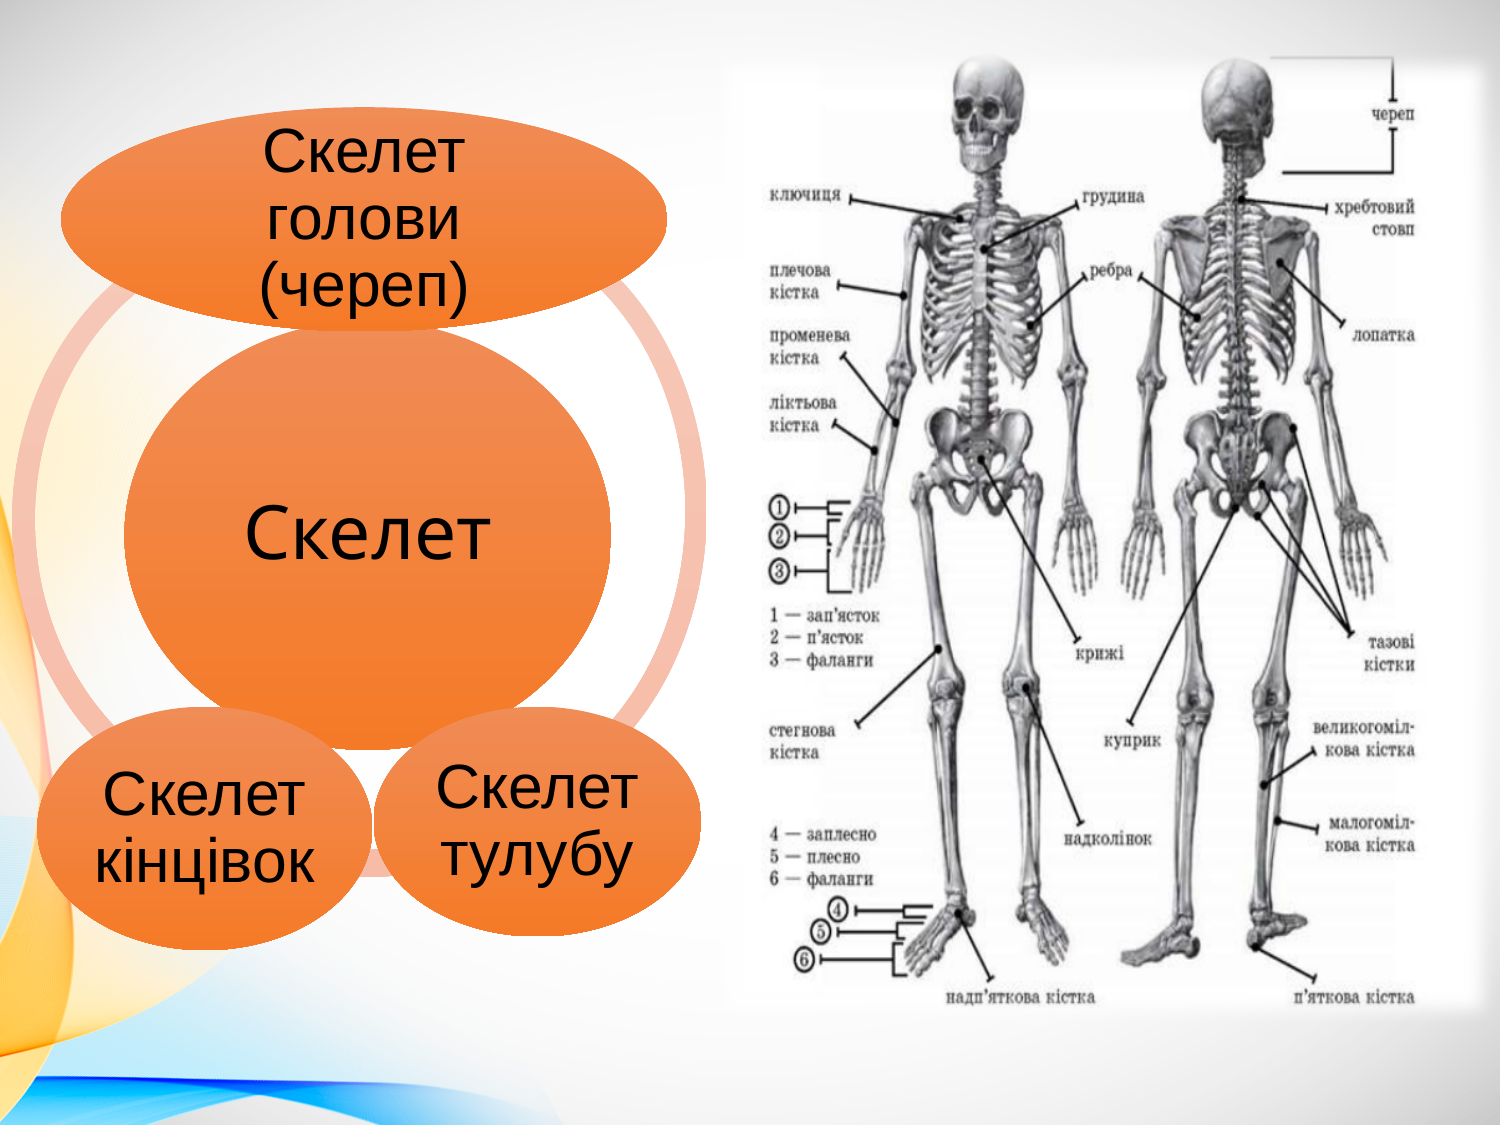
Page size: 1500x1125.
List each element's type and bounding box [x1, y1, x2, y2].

picture [0, 0, 1500, 1125]
list [708, 49, 1500, 1027]
text_box [0, 49, 686, 1034]
